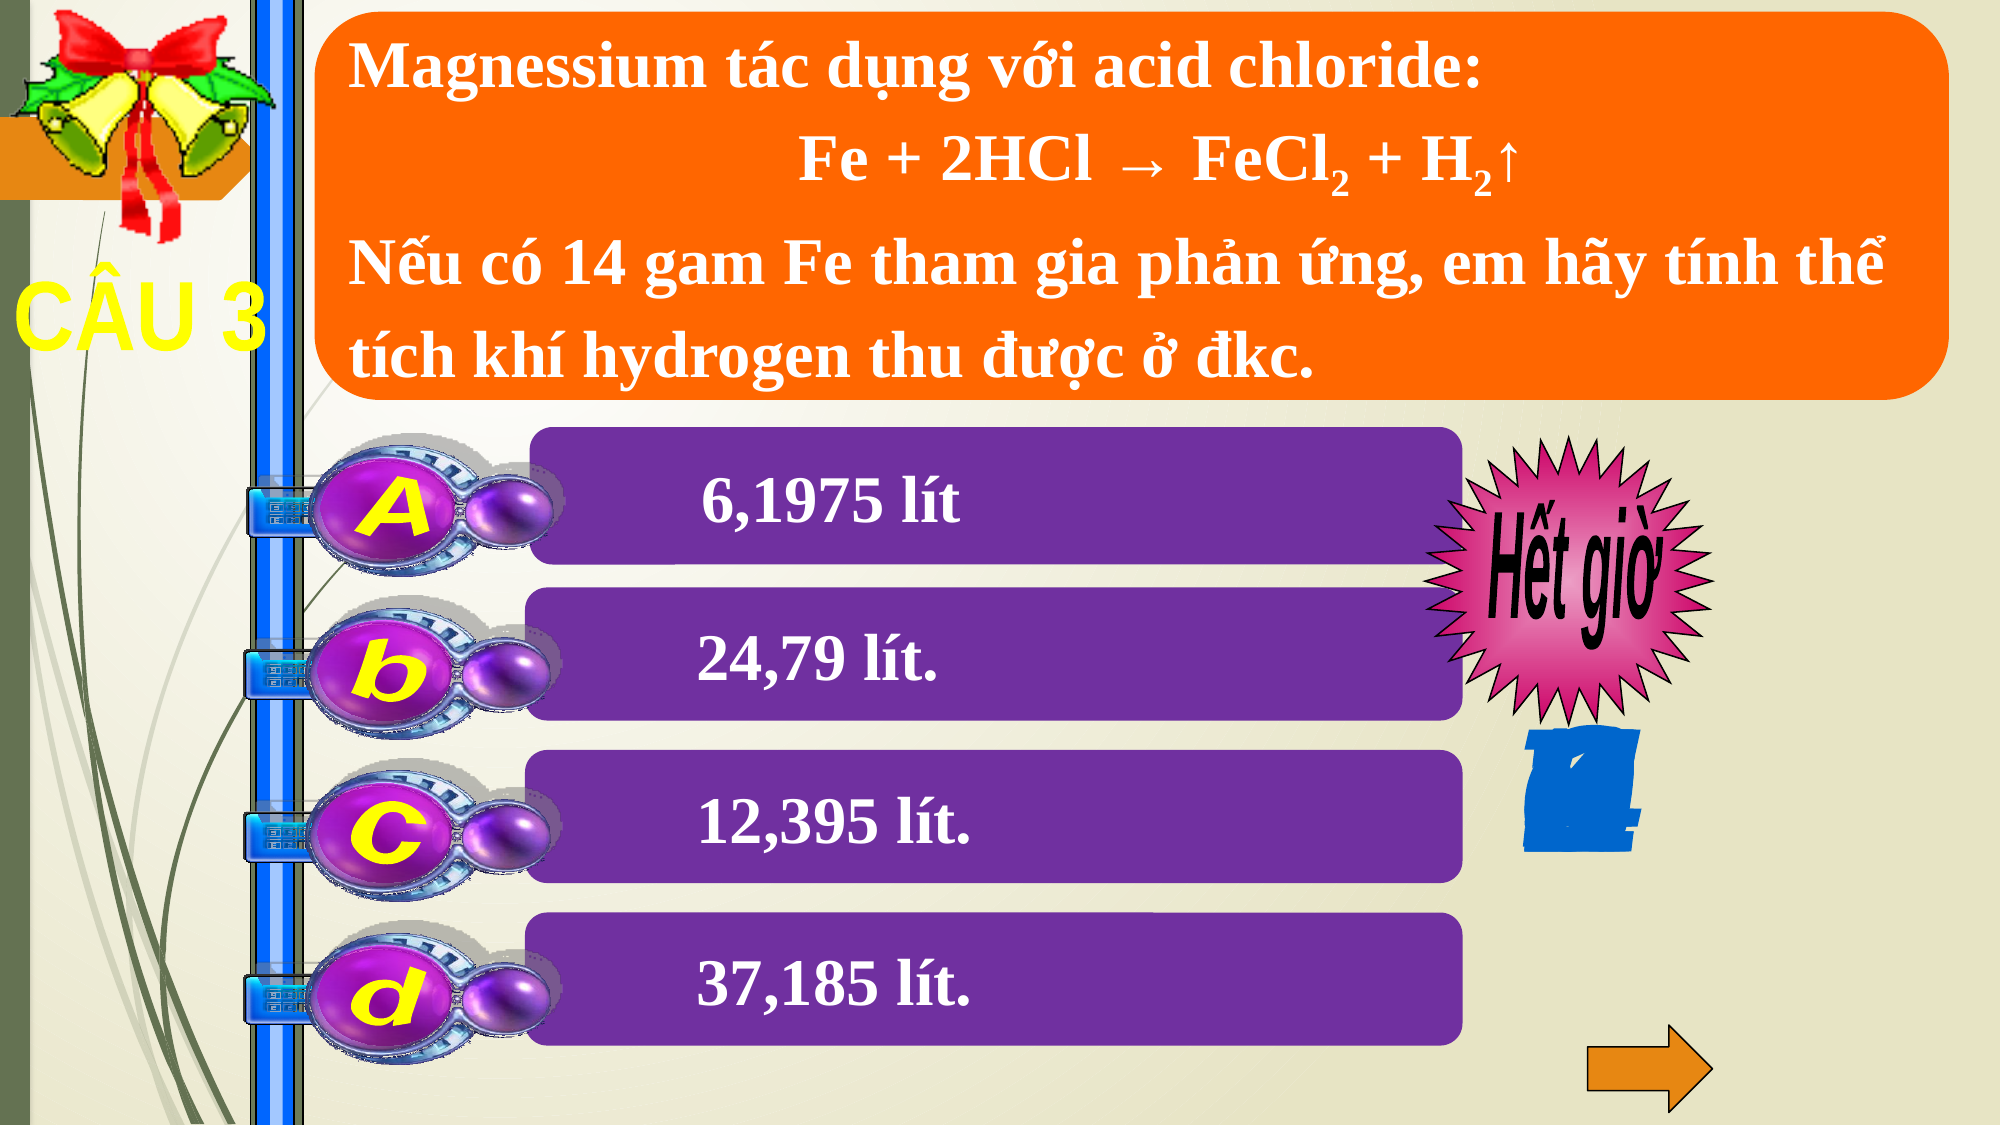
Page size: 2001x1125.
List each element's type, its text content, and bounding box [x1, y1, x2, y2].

text_box 6,1975 lít [537, 427, 1458, 565]
text_box 24,79 lít. [530, 587, 1419, 721]
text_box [250, 1037, 304, 1125]
picture [241, 607, 551, 740]
text_box [1587, 1024, 1713, 1113]
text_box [250, 712, 304, 806]
picture [245, 445, 555, 578]
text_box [1424, 437, 1713, 726]
picture [241, 770, 551, 903]
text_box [250, 549, 304, 643]
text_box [250, 873, 304, 968]
text_box 37,185 lít. [530, 912, 1463, 1046]
text_box 12,395 lít. [530, 749, 1463, 884]
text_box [250, 0, 304, 481]
picture [241, 932, 551, 1065]
picture [8, 0, 280, 256]
text_box Magnessium tác dụng với acid chloride: Fe + 2HCl → FeCl2 + H2↑ Nếu có 14 gam Fe tham gia phản ứng, em hãy tính thể tích khí hydrogen thu được ở đkc. [315, 12, 1949, 400]
